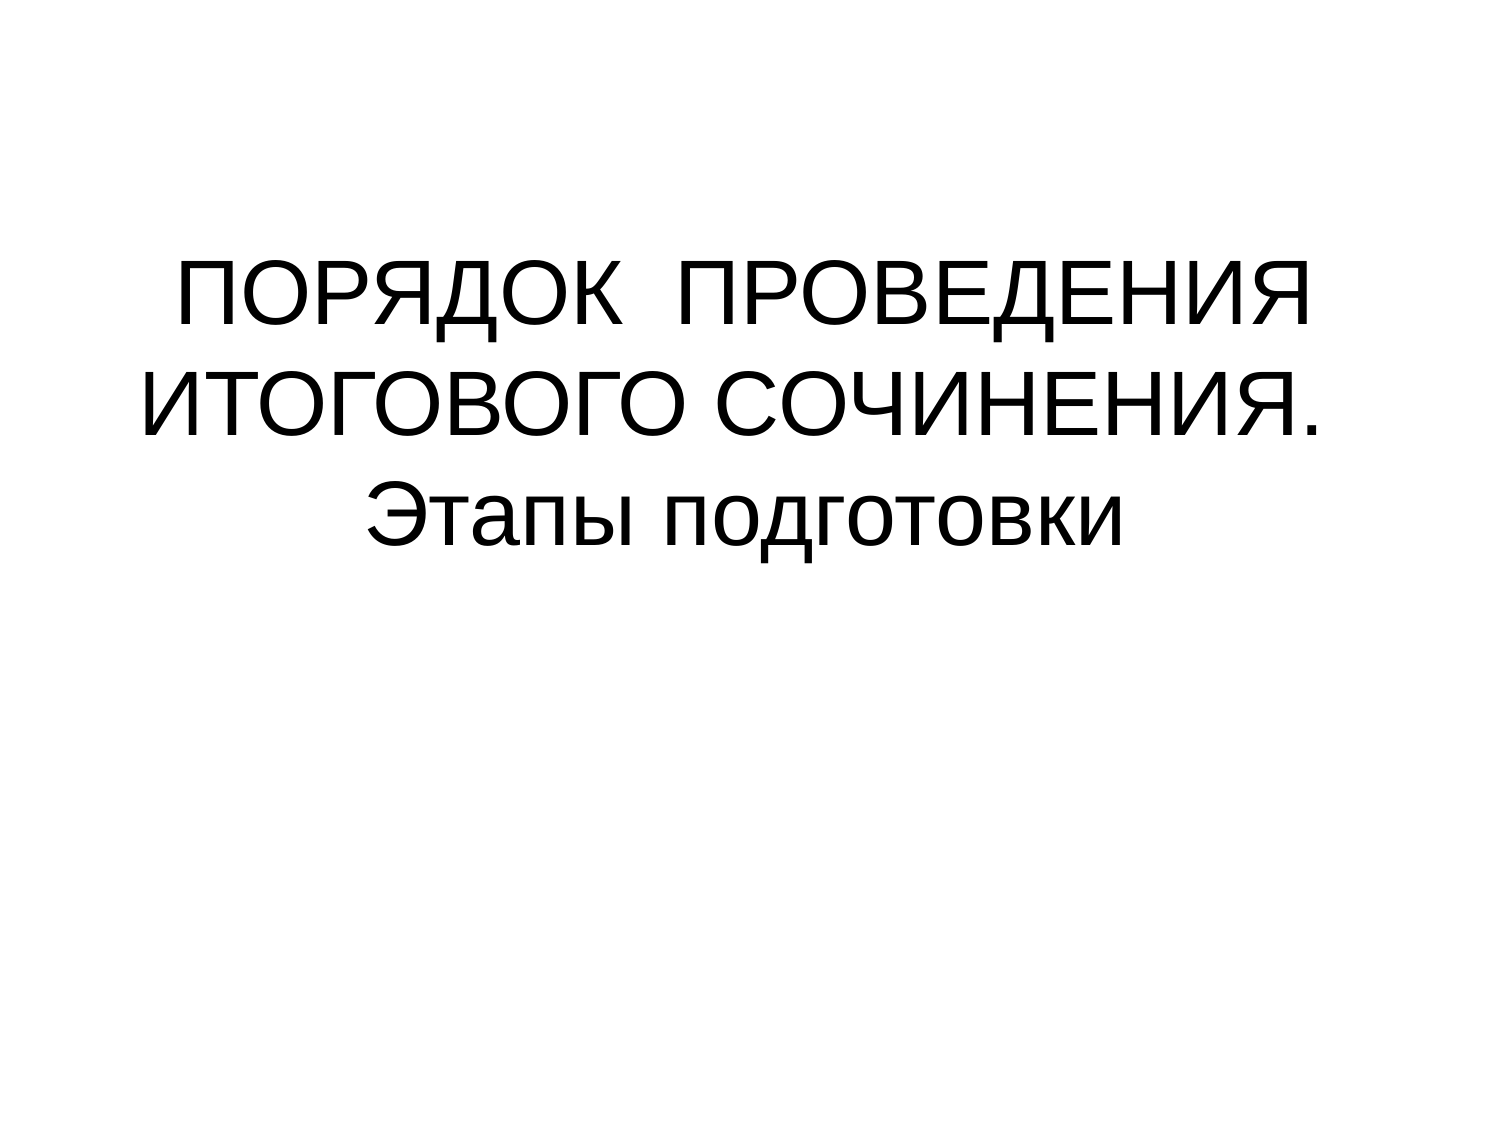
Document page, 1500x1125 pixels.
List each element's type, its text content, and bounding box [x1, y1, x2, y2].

title ПОРЯДОК ПРОВЕДЕНИЯ ИТОГОВОГО СОЧИНЕНИЯ. Этапы подготовки [70, 304, 1421, 493]
